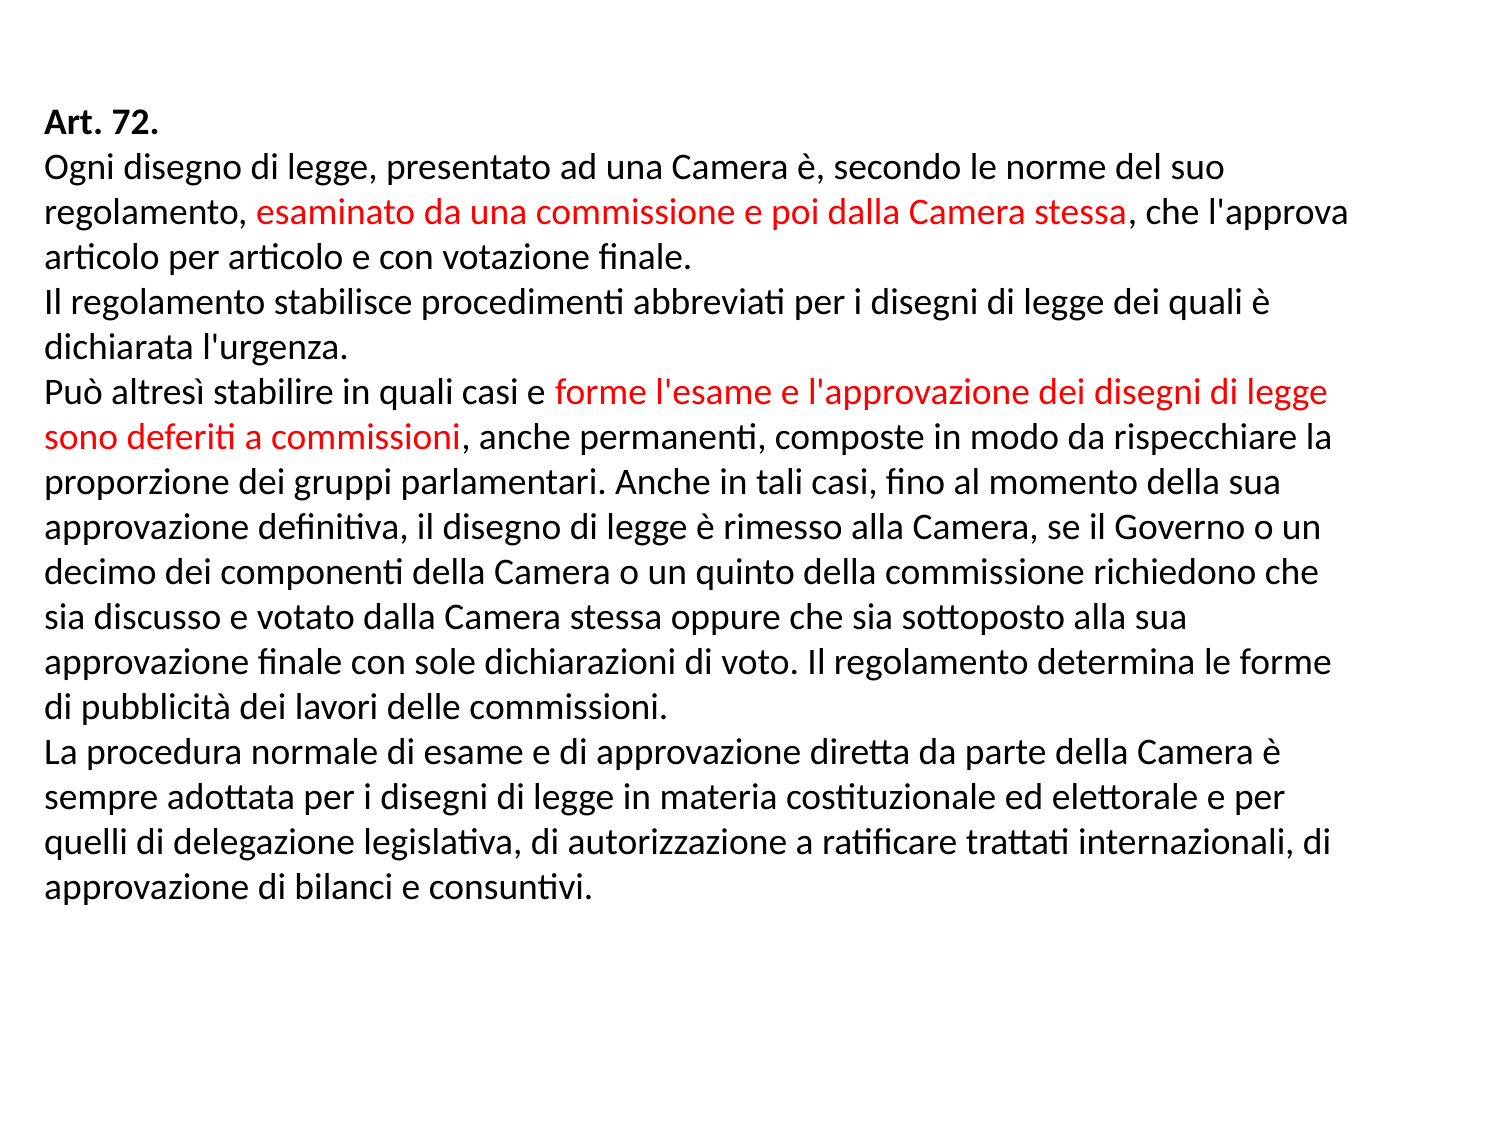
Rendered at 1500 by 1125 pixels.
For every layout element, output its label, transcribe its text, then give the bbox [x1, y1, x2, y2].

text_box Art. 72. Ogni disegno di legge, presentato ad una Camera è, secondo le norme del suo regolamento, esaminato da una commissione e poi dalla Camera stessa, che l'approva articolo per articolo e con votazione finale. Il regolamento stabilisce procedimenti abbreviati per i disegni di legge dei quali è dichiarata l'urgenza. Può altresì stabilire in quali casi e forme l'esame e l'approvazione dei disegni di legge sono deferiti a commissioni, anche permanenti, composte in modo da rispecchiare la proporzione dei gruppi parlamentari. Anche in tali casi, fino al momento della sua approvazione definitiva, il disegno di legge è rimesso alla Camera, se il Governo o un decimo dei componenti della Camera o un quinto della commissione richiedono che sia discusso e votato dalla Camera stessa oppure che sia sottoposto alla sua approvazione finale con sole dichiarazioni di voto. Il regolamento determina le forme di pubblicità dei lavori delle commissioni. La procedura normale di esame e di approvazione diretta da parte della Camera è sempre adottata per i disegni di legge in materia costituzionale ed elettorale e per quelli di delegazione legislativa, di autorizzazione a ratificare trattati internazionali, di approvazione di bilanci e consuntivi. [29, 89, 1377, 915]
